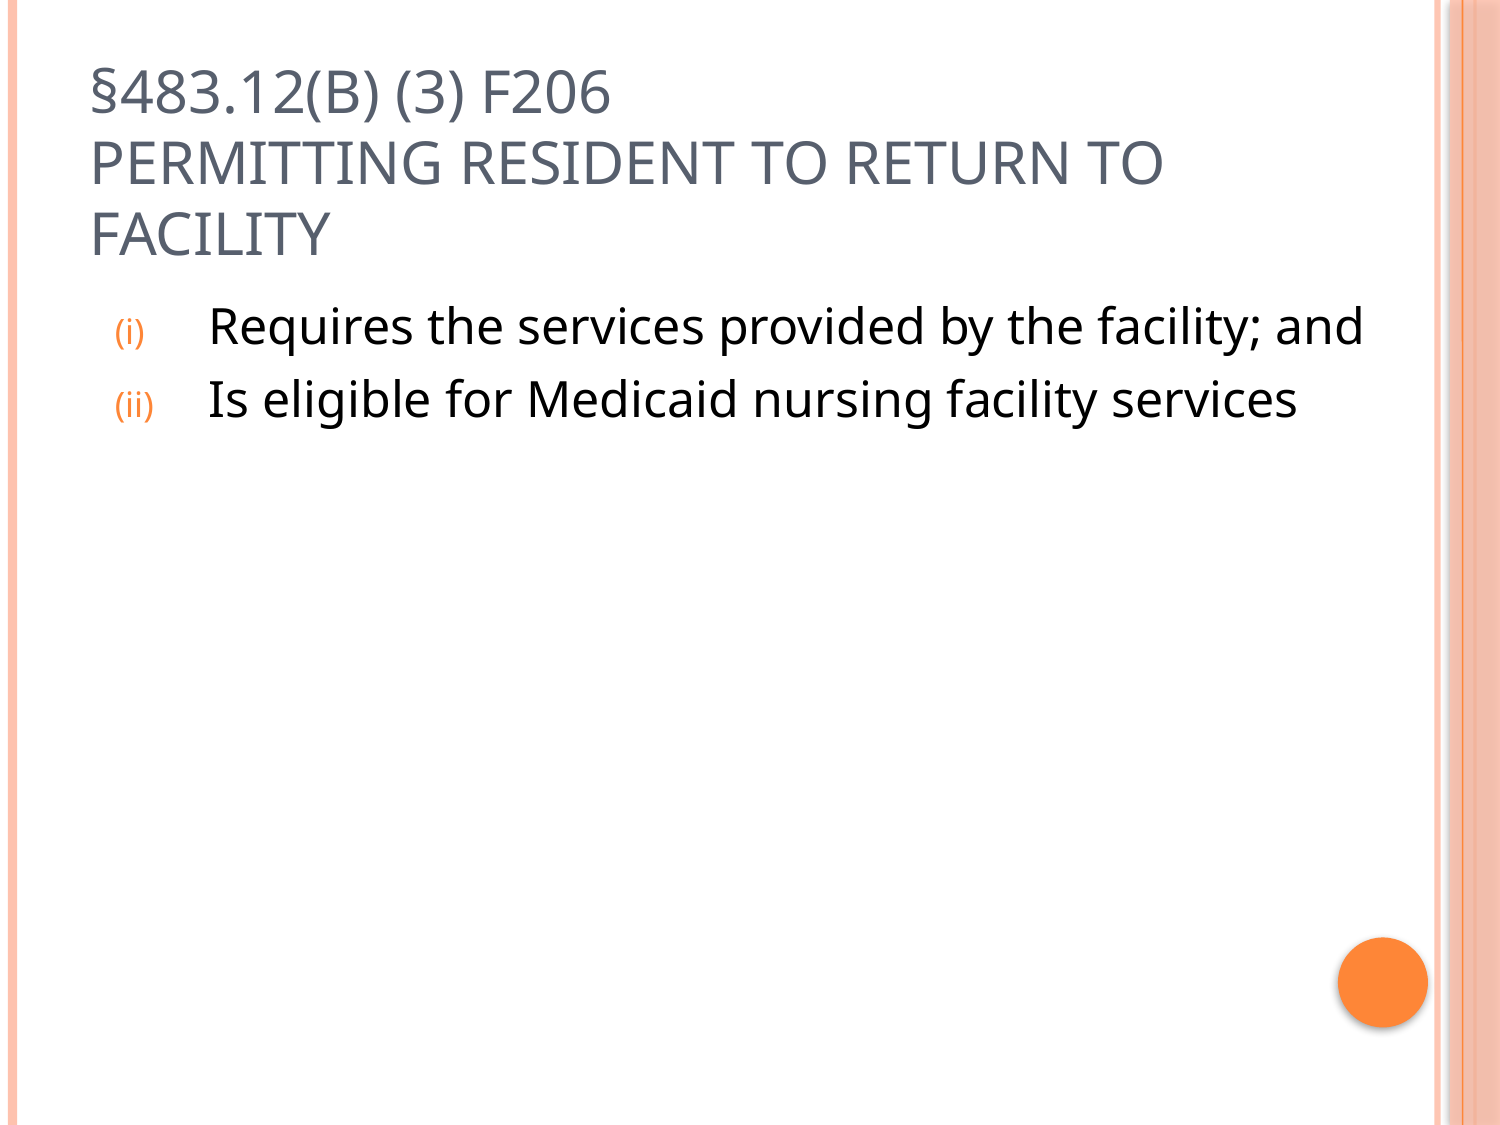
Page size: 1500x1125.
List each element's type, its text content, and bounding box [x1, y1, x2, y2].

list Requires the services provided by the facility; and Is eligible for Medicaid nursing facility services [99, 287, 1425, 1088]
title §483.12(b) (3) F206 Permitting Resident to Return to Facility [75, 45, 1425, 275]
